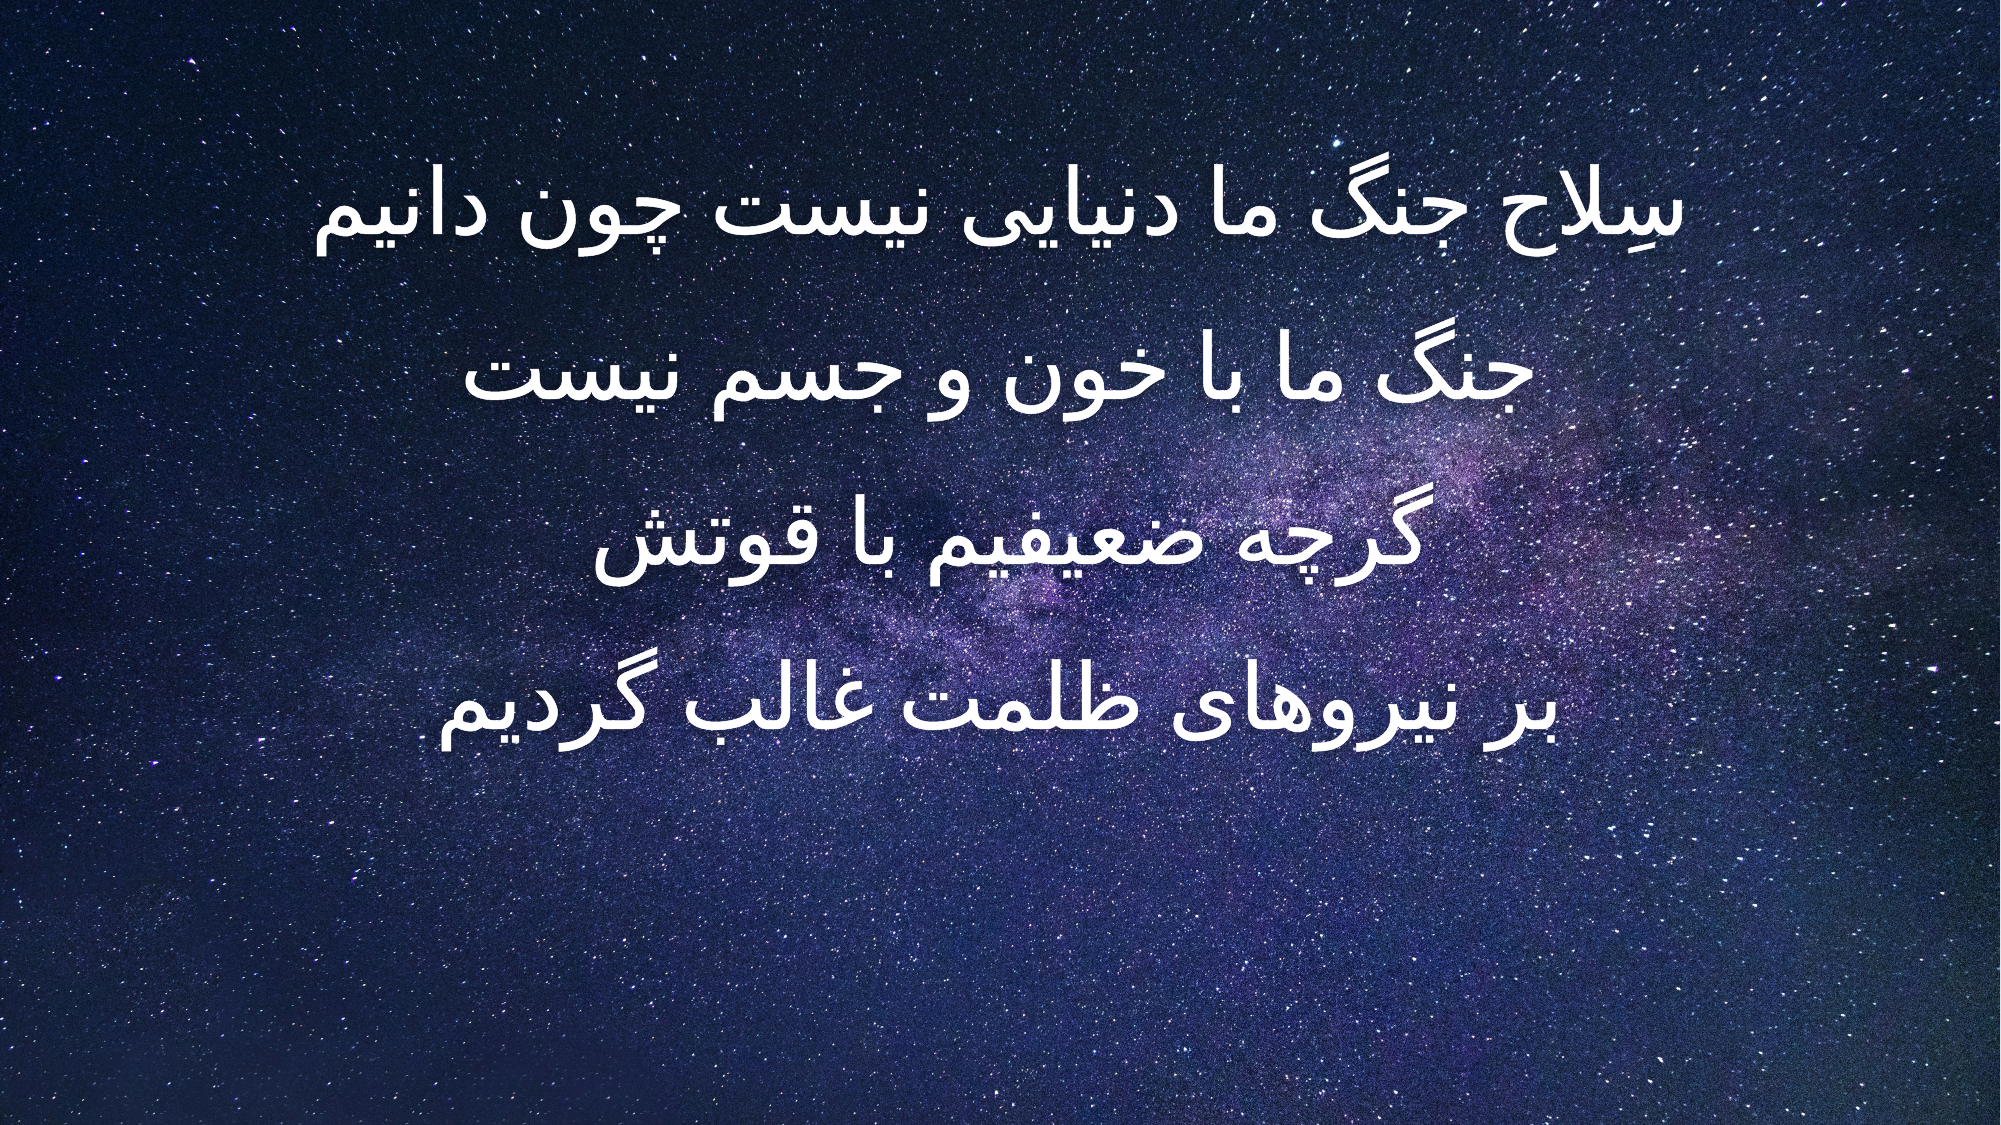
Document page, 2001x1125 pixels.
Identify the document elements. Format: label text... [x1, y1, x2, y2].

text_box سِلاح جنگ ما دنیایی نیست چون دانیم جنگ ما با خون و جسم نیست گرچه ضعیفیم با قوتش بر نیروهای ظلمت غالب گردیم [0, 0, 2000, 1085]
picture [0, 0, 2001, 1125]
